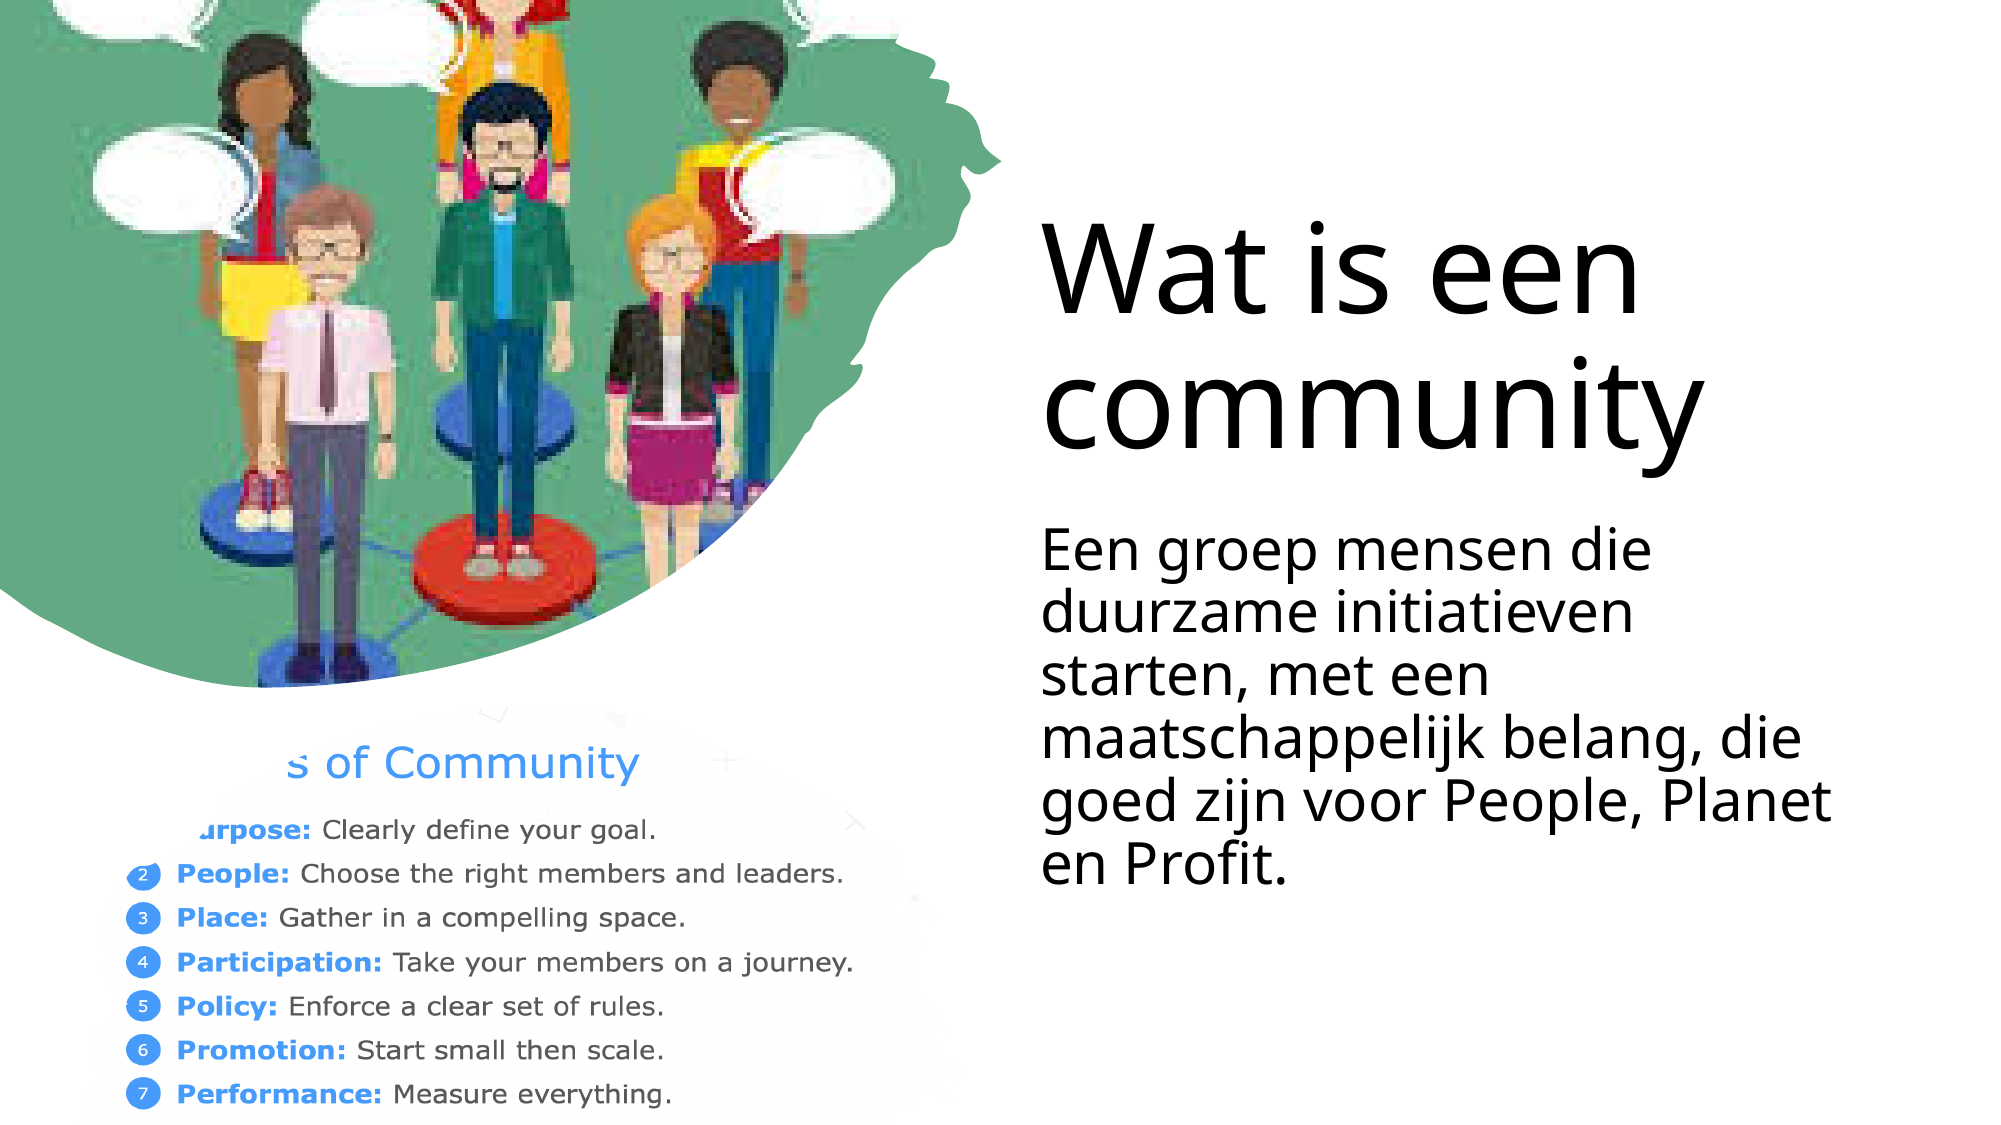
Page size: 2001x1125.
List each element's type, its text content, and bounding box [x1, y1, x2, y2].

text_box Een groep mensen die duurzame initiatieven starten, met een maatschappelijk belang, die goed zijn voor People, Planet en Profit. [1024, 512, 1863, 1014]
picture [75, 706, 964, 1125]
picture [0, 0, 1002, 688]
title Wat is een community [1025, 59, 1863, 484]
